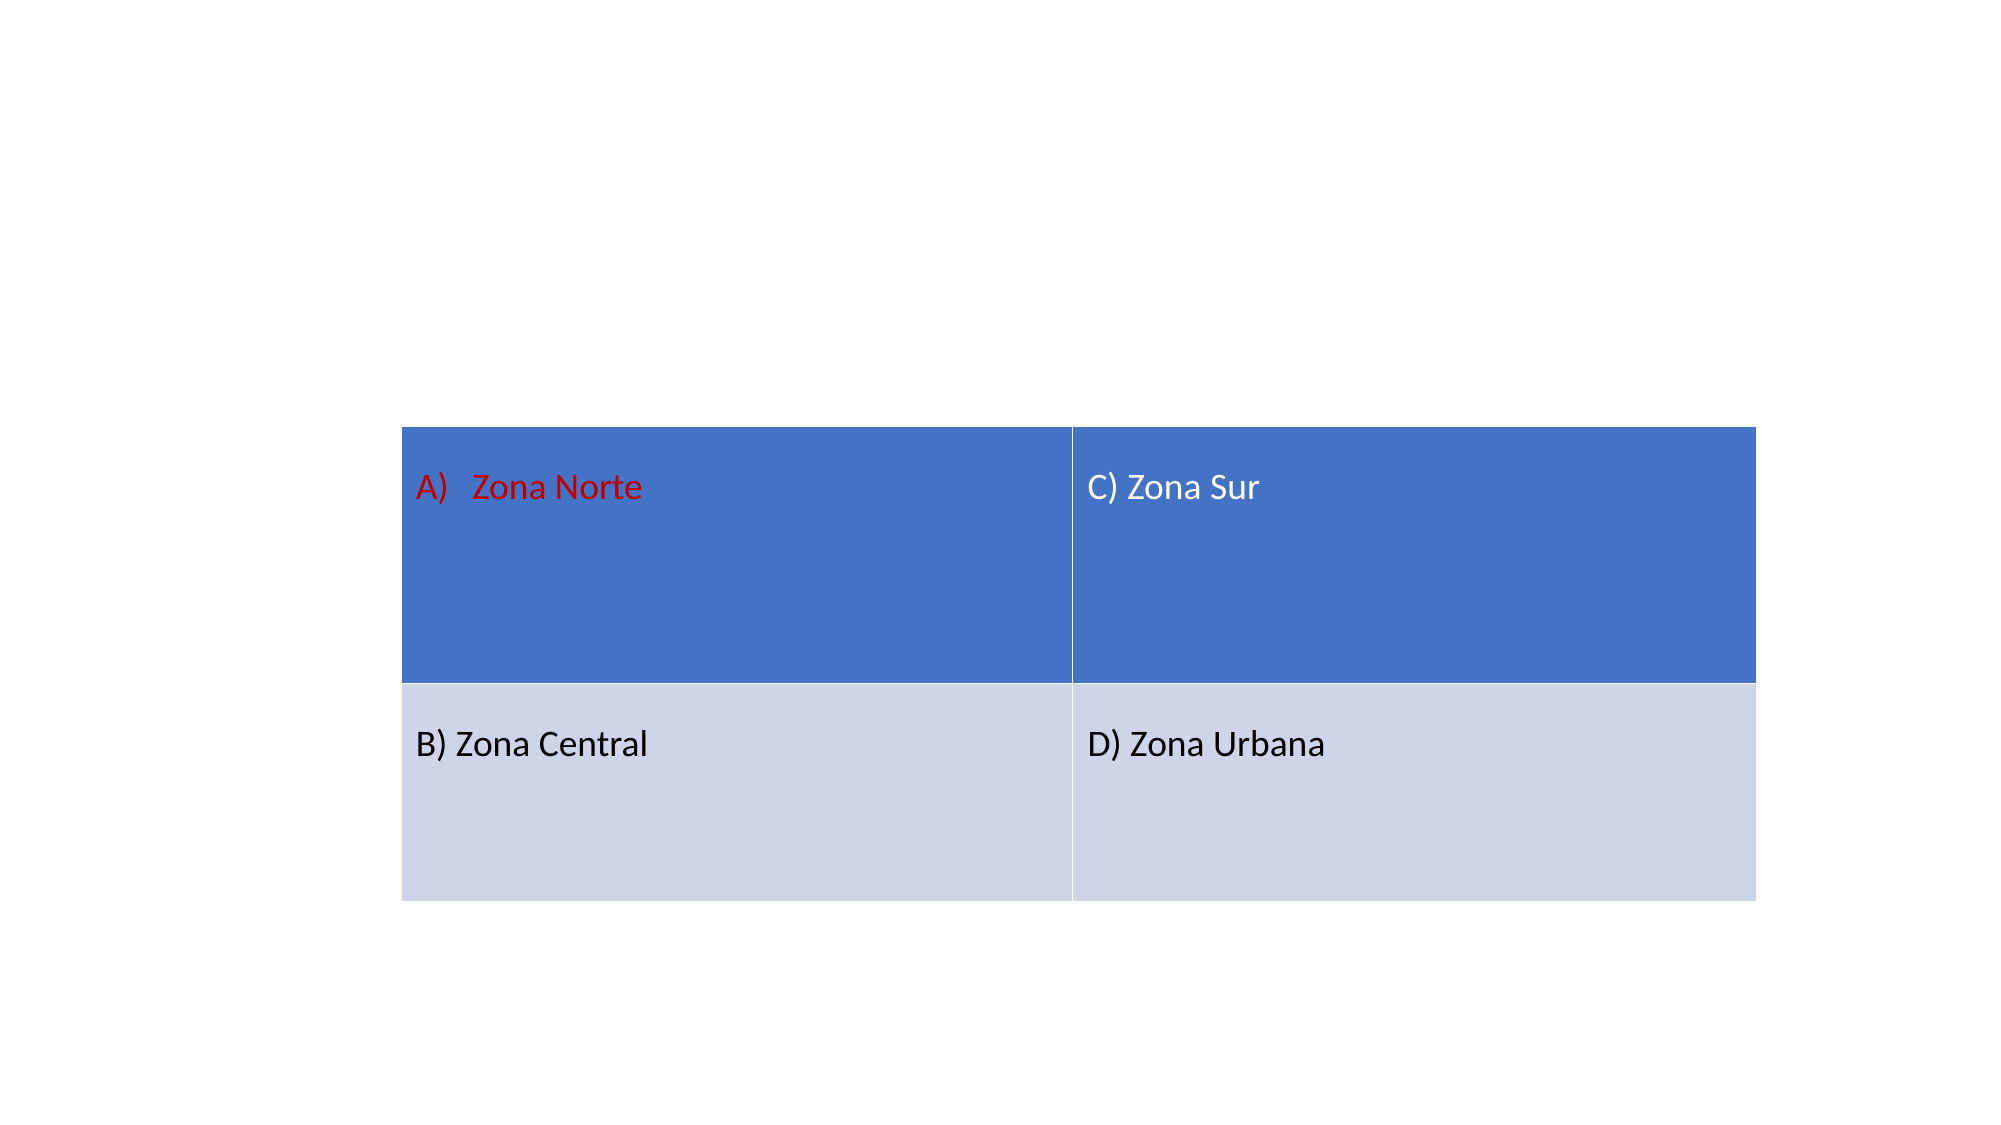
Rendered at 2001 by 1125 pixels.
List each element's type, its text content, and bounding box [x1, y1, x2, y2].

table_cell D) Zona Urbana [1073, 684, 1756, 901]
table_header Zona Norte [402, 427, 1072, 683]
table_header C) Zona Sur [1073, 427, 1756, 683]
table_cell B) Zona Central [402, 684, 1072, 901]
